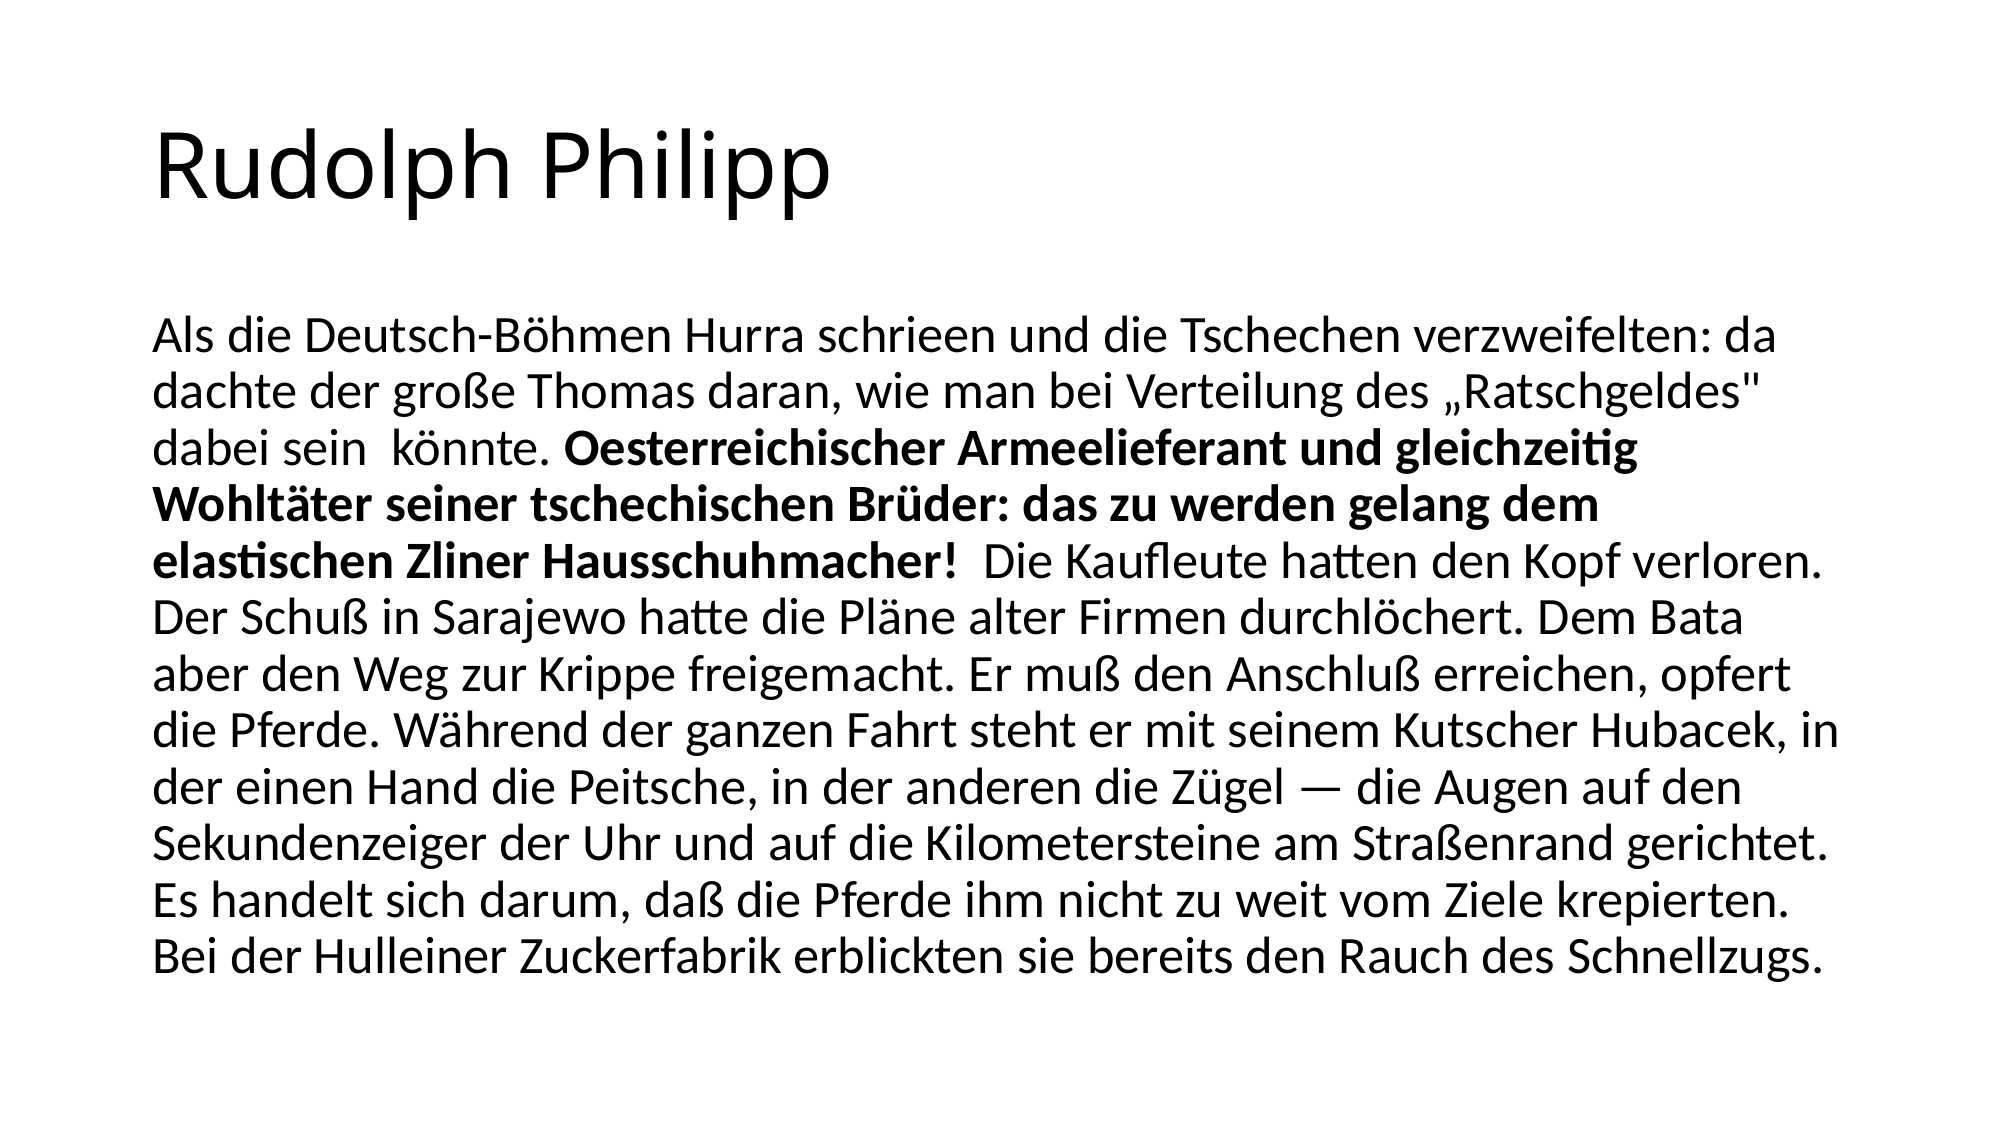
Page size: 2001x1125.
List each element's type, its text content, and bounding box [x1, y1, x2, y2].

list Als die Deutsch-Böhmen Hurra schrieen und die Tschechen verzweifelten: da dachte der große Thomas daran, wie man bei Verteilung des „Ratschgeldes" dabei sein könnte. Oesterreichischer Armeelieferant und gleichzeitig Wohltäter seiner tschechischen Brüder: das zu werden gelang dem elastischen Zliner Hausschuhmacher! Die Kaufleute hatten den Kopf verloren. Der Schuß in Sarajewo hatte die Pläne alter Firmen durchlöchert. Dem Bata aber den Weg zur Krippe freigemacht. Er muß den Anschluß erreichen, opfert die Pferde. Während der ganzen Fahrt steht er mit seinem Kutscher Hubacek, in der einen Hand die Peitsche, in der anderen die Zügel — die Augen auf den Sekundenzeiger der Uhr und auf die Kilometersteine am Straßenrand gerichtet. Es handelt sich darum, daß die Pferde ihm nicht zu weit vom Ziele krepierten. Bei der Hulleiner Zuckerfabrik erblickten sie bereits den Rauch des Schnellzugs. [137, 299, 1863, 1014]
title Rudolph Philipp [137, 59, 1863, 278]
